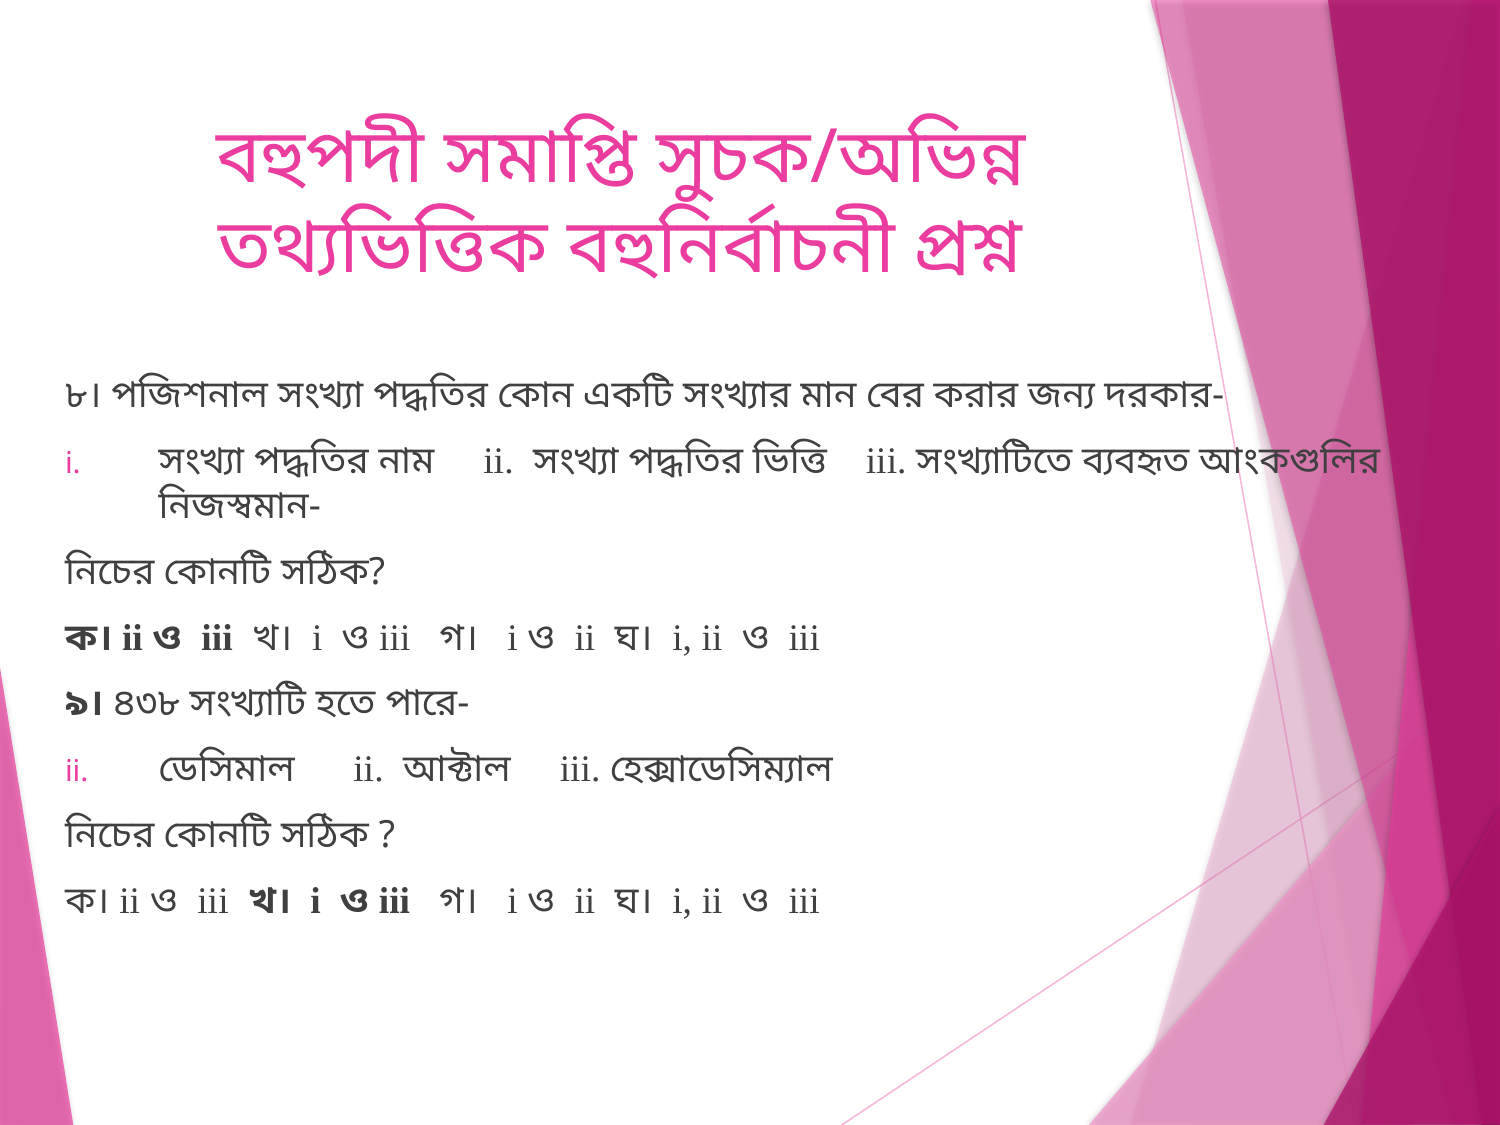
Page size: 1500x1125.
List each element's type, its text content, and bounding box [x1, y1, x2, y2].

list ৮। পজিশনাল সংখ্যা পদ্ধতির কোন একটি সংখ্যার মান বের করার জন্য দরকার- সংখ্যা পদ্ধতির নাম ii. সংখ্যা পদ্ধতির ভিত্তি iii. সংখ্যাটিতে ব্যবহৃত আংকগুলির নিজস্বমান- নিচের কোনটি সঠিক? ক। ii ও iii খ। i ও iii গ। i ও ii ঘ। i, ii ও iii ৯। ৪৩৮ সংখ্যাটি হতে পারে- ডেসিমাল ii. আক্টাল iii. হেক্সাডেসিম্যাল নিচের কোনটি সঠিক ? ক। ii ও iii খ। i ও iii গ। i ও ii ঘ। i, ii ও iii [50, 362, 1400, 995]
title বহুপদী সমাপ্তি সুচক/অভিন্ন তথ্যভিত্তিক বহুনির্বাচনী প্রশ্ন [99, 99, 1142, 317]
